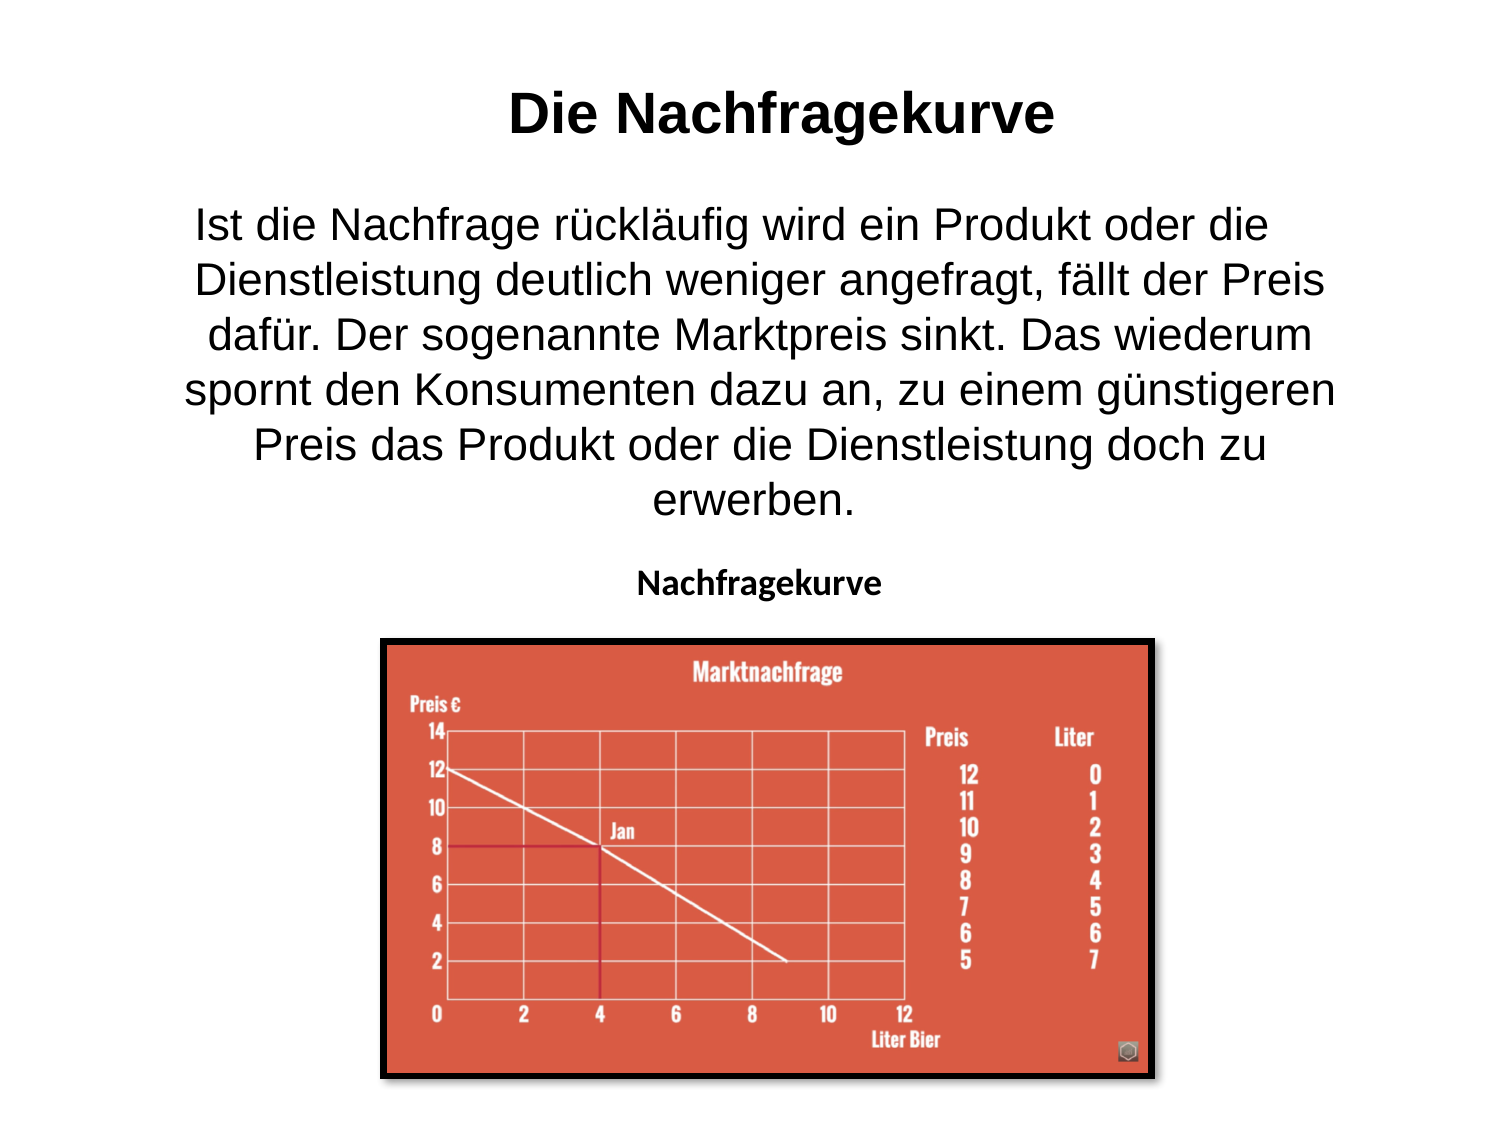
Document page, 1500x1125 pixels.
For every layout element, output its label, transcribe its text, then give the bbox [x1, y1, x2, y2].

text_box Nachfragekurve [621, 550, 898, 611]
picture [386, 644, 1149, 1074]
title Die Nachfragekurve [351, 35, 1214, 186]
list Ist die Nachfrage rückläufig wird ein Produkt oder die Dienstleistung deutlich weniger angefragt, fällt der Preis dafür. Der sogenannte Marktpreis sinkt. Das wiederum spornt den Konsumenten dazu an, zu einem günstigeren Preis das Produkt oder die Dienstleistung doch zu erwerben. [93, 187, 1372, 739]
